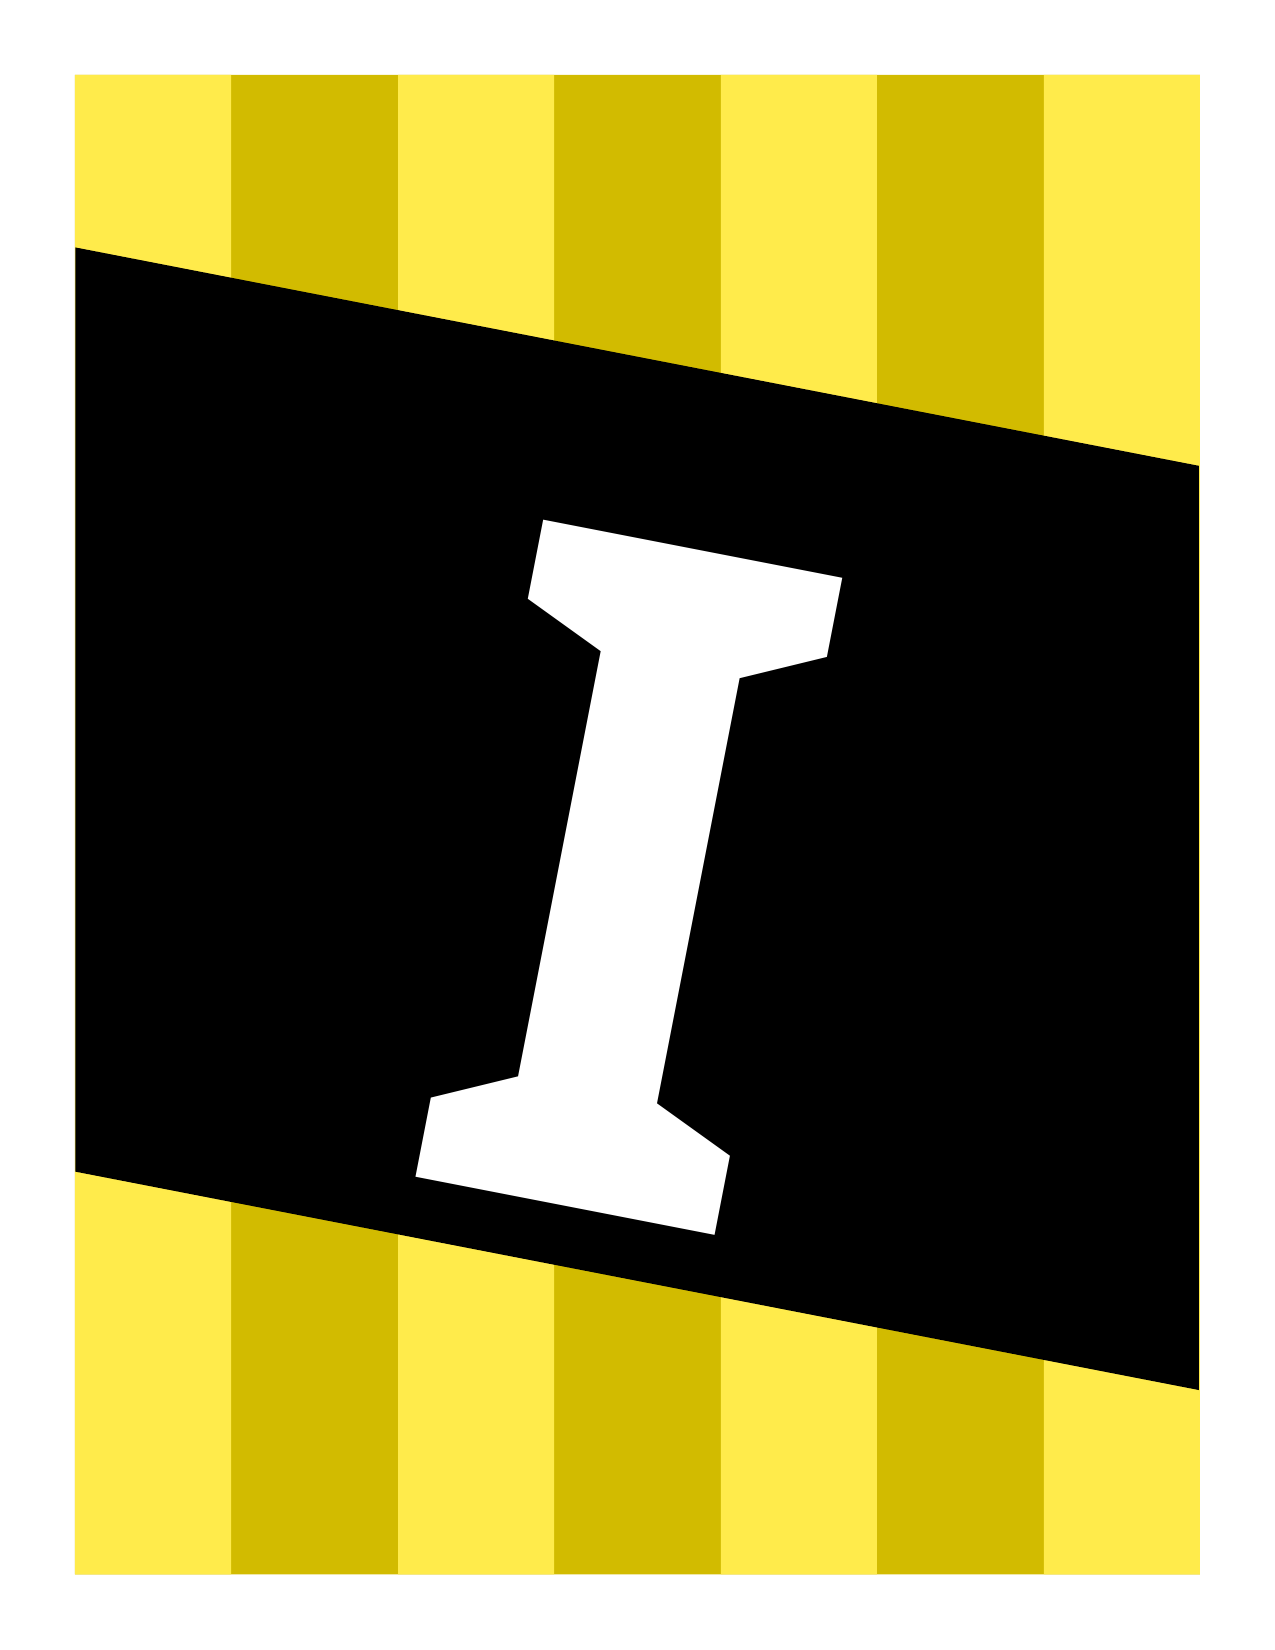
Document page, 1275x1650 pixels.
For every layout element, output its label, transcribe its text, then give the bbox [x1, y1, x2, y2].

title i [22, 225, 1253, 1451]
